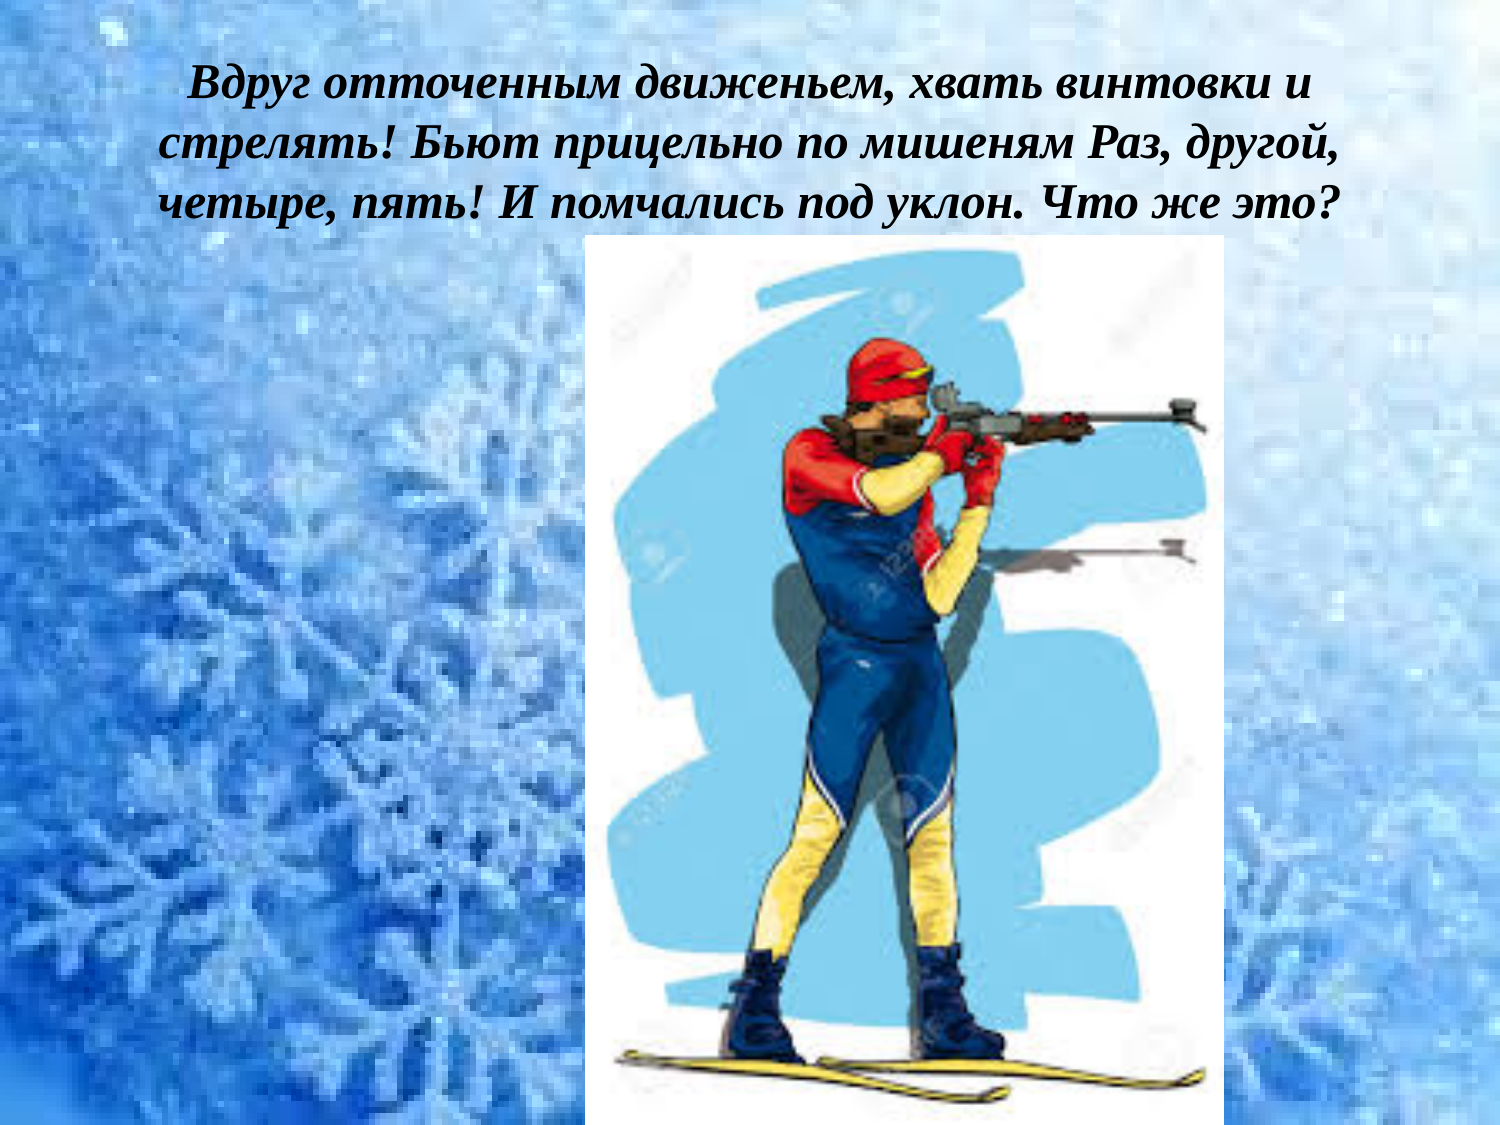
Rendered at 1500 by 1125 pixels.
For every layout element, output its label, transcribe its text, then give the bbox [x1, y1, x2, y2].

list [585, 235, 1225, 1125]
picture [0, 0, 1500, 1125]
title Вдруг отточенным движеньем, хвать винтовки и стрелять! Бьют прицельно по мишеням Раз, другой, четыре, пять! И помчались под уклон. Что же это? [75, 45, 1425, 233]
